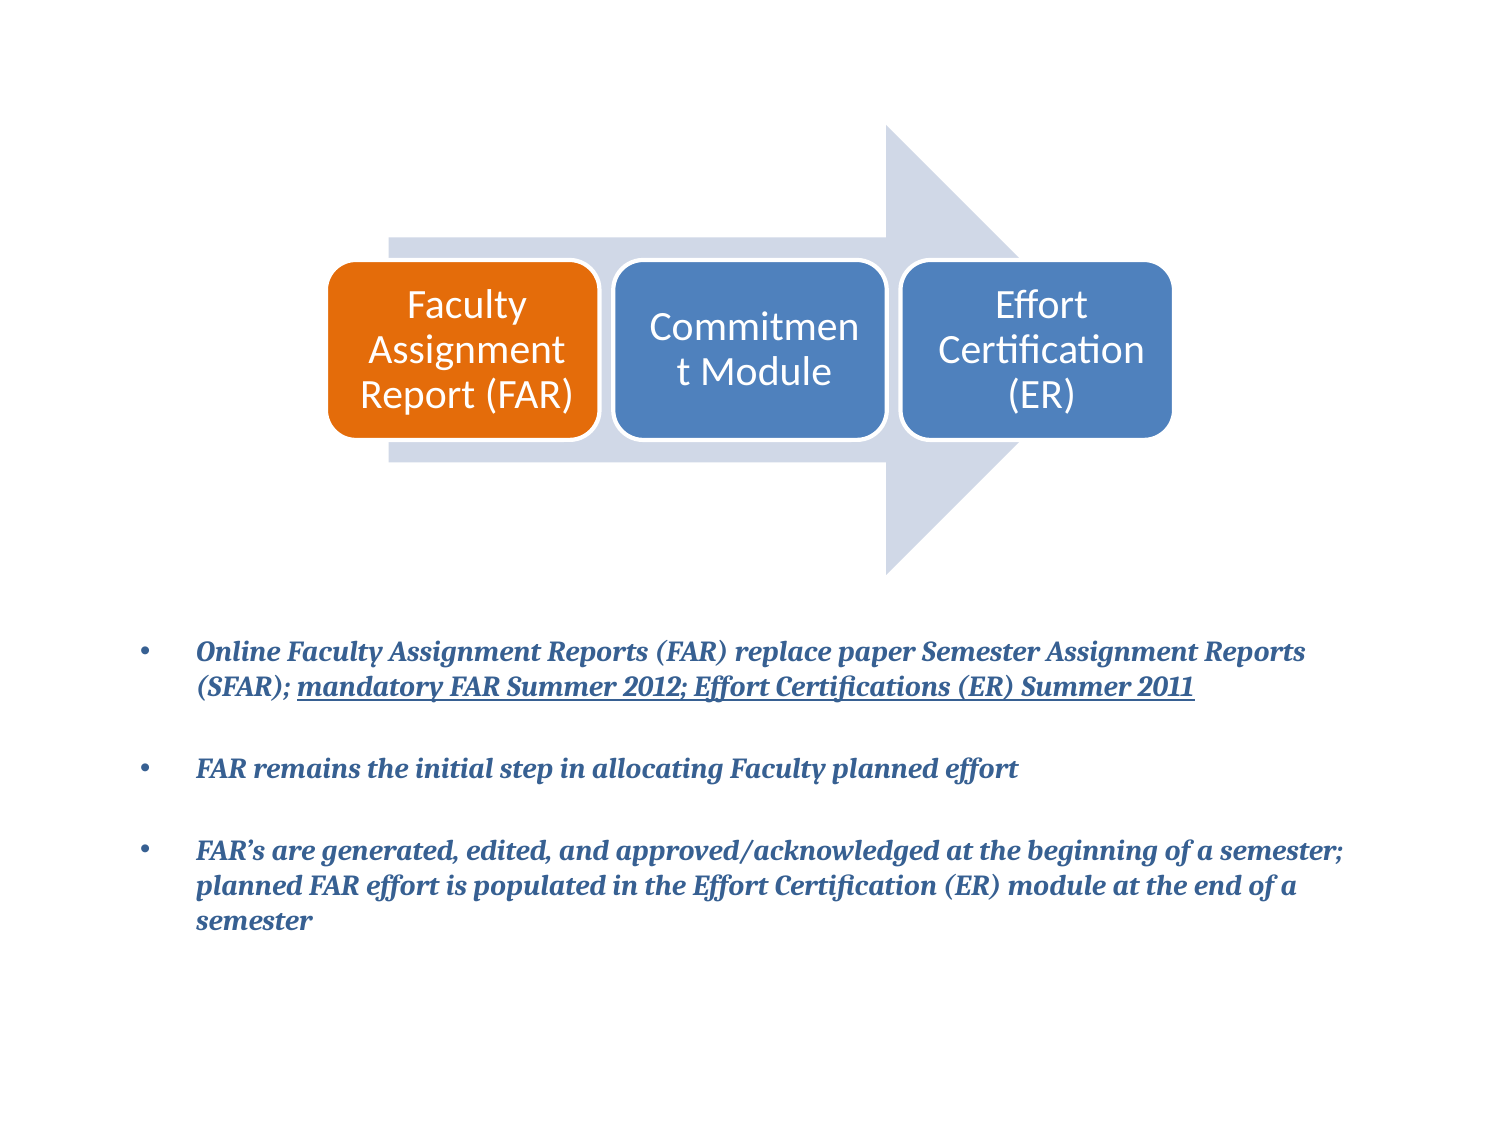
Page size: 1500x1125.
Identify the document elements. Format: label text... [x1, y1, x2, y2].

subtitle Online Faculty Assignment Reports (FAR) replace paper Semester Assignment Reports (SFAR); mandatory FAR Summer 2012; Effort Certifications (ER) Summer 2011 FAR remains the initial step in allocating Faculty planned effort FAR’s are generated, edited, and approved/acknowledged at the beginning of a semester; planned FAR effort is populated in the Effort Certification (ER) module at the end of a semester [125, 624, 1375, 1013]
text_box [324, 124, 1176, 576]
